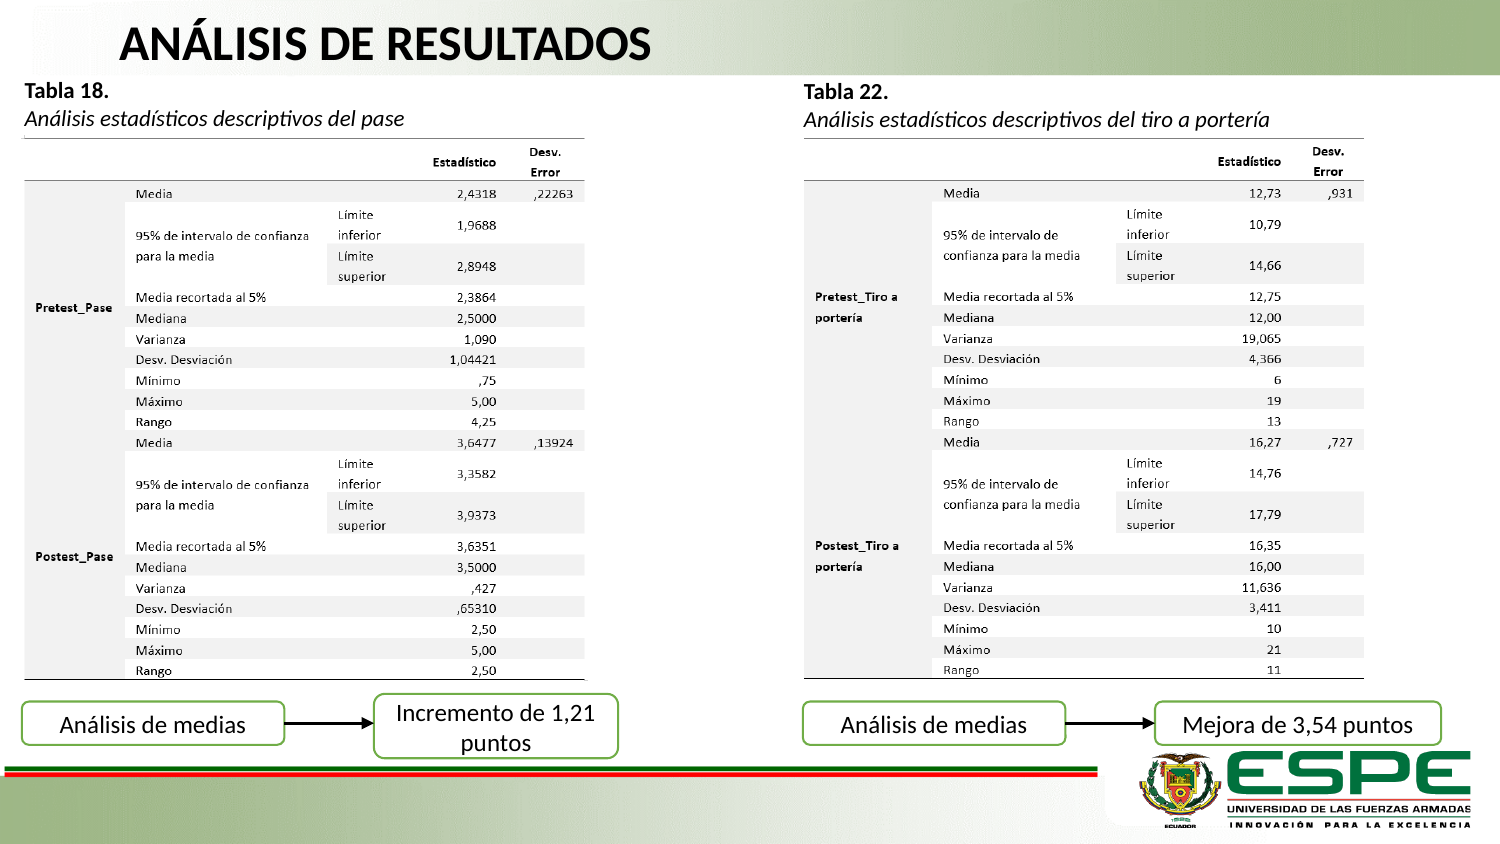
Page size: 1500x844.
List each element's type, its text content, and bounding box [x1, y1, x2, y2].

text_box ANÁLISIS DE RESULTADOS [103, 0, 982, 89]
text_box Tabla 22. Análisis estadísticos descriptivos del tiro a portería [792, 71, 1452, 136]
text_box Análisis de medias [21, 701, 285, 745]
text_box Mejora de 3,54 puntos [1155, 701, 1442, 745]
text_box Análisis de medias [802, 701, 1066, 745]
text_box Tabla 18. Análisis estadísticos descriptivos del pase [13, 70, 672, 135]
text_box Incremento de 1,21 puntos [373, 693, 619, 759]
picture [0, 0, 1500, 844]
